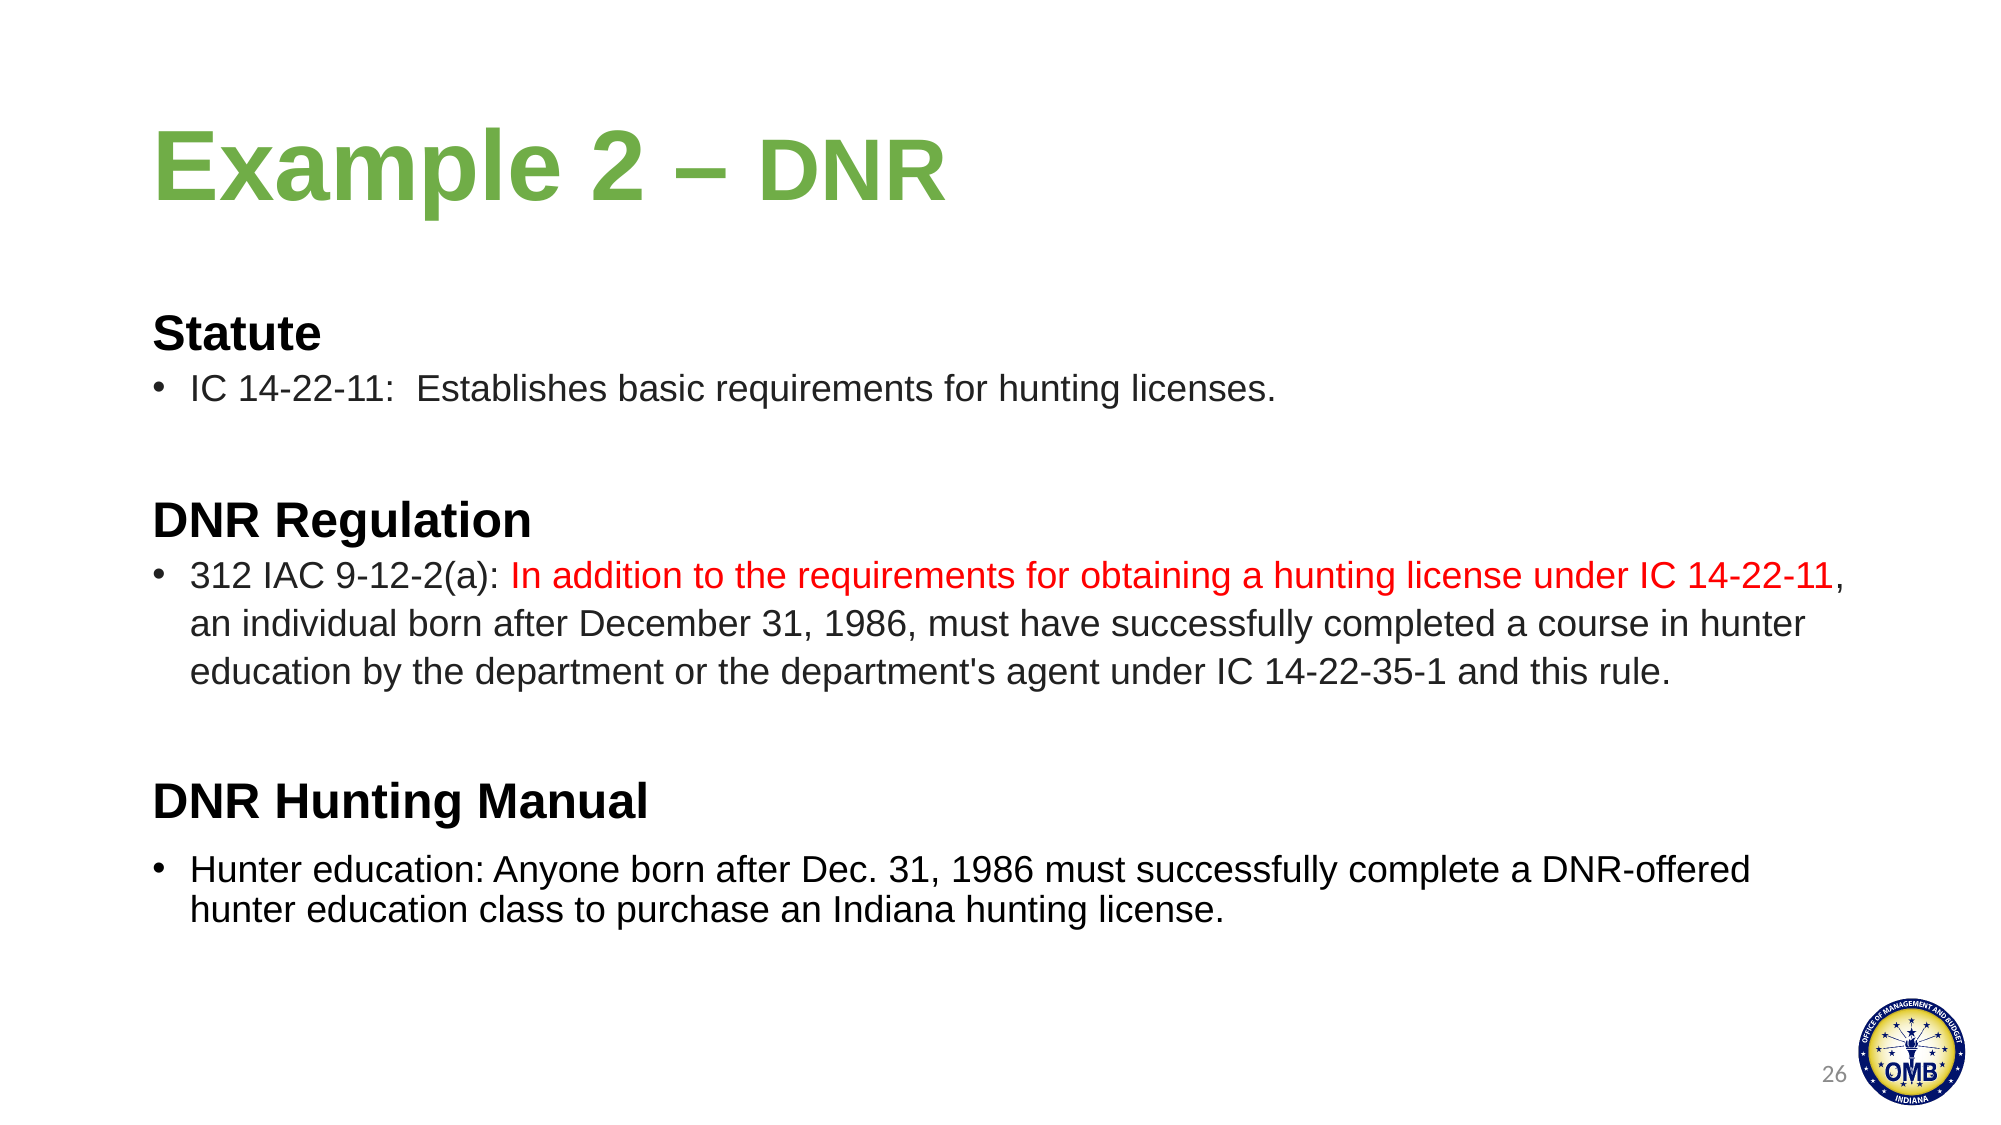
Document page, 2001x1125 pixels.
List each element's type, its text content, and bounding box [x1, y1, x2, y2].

picture [1857, 997, 1966, 1106]
title Example 2 – DNR [137, 59, 1863, 278]
list Statute IC 14-22-11: Establishes basic requirements for hunting licenses. DNR Regulation 312 IAC 9-12-2(a): In addition to the requirements for obtaining a hunting license under IC 14-22-11, an individual born after December 31, 1986, must have successfully completed a course in hunter education by the department or the department's agent under IC 14-22-35-1 and this rule. DNR Hunting Manual Hunter education: Anyone born after Dec. 31, 1986 must successfully complete a DNR-offered hunter education class to purchase an Indiana hunting license. [137, 299, 1863, 1014]
slide_number 26 [1412, 1042, 1857, 1103]
